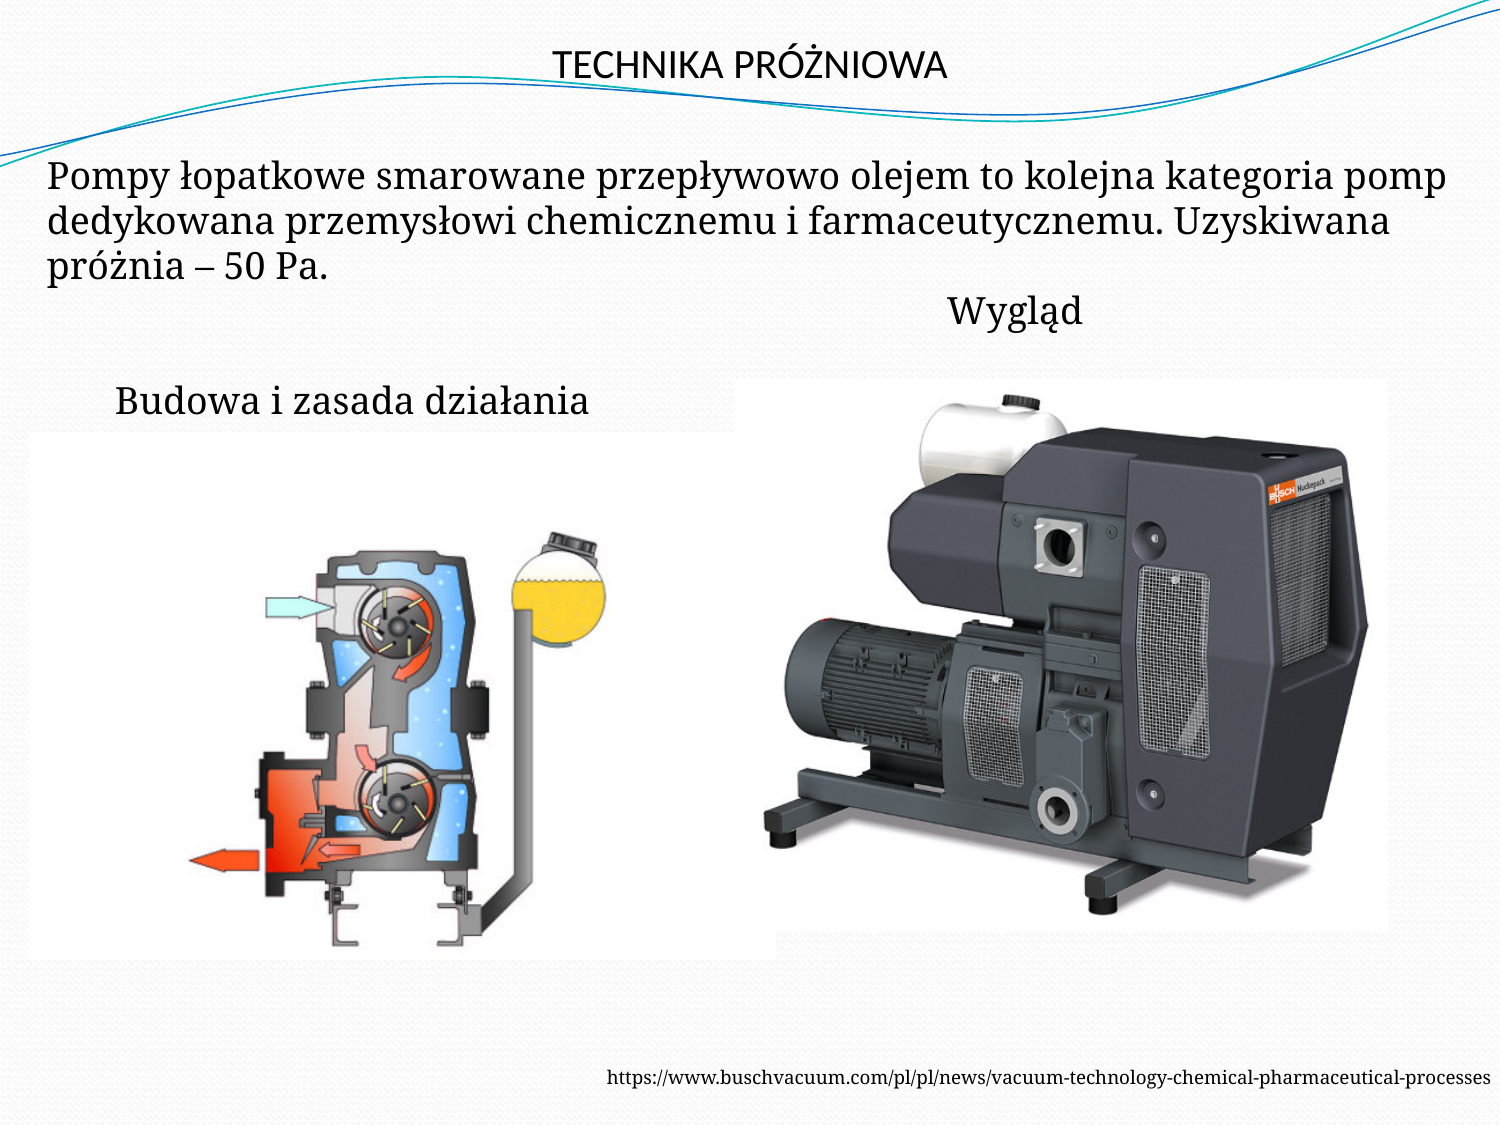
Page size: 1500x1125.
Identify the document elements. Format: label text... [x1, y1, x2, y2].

text_box https://www.buschvacuum.com/pl/pl/news/vacuum-technology-chemical-pharmaceutical-processes [592, 1058, 1500, 1096]
picture [735, 378, 1389, 931]
picture [29, 432, 776, 960]
text_box Pompy łopatkowe smarowane przepływowo olejem to kolejna kategoria pomp dedykowana przemysłowi chemicznemu i farmaceutycznemu. Uzyskiwana próżnia – 50 Pa. Wygląd Budowa i zasada działania [32, 144, 1464, 430]
text_box TECHNIKA PRÓŻNIOWA [74, 45, 1425, 79]
